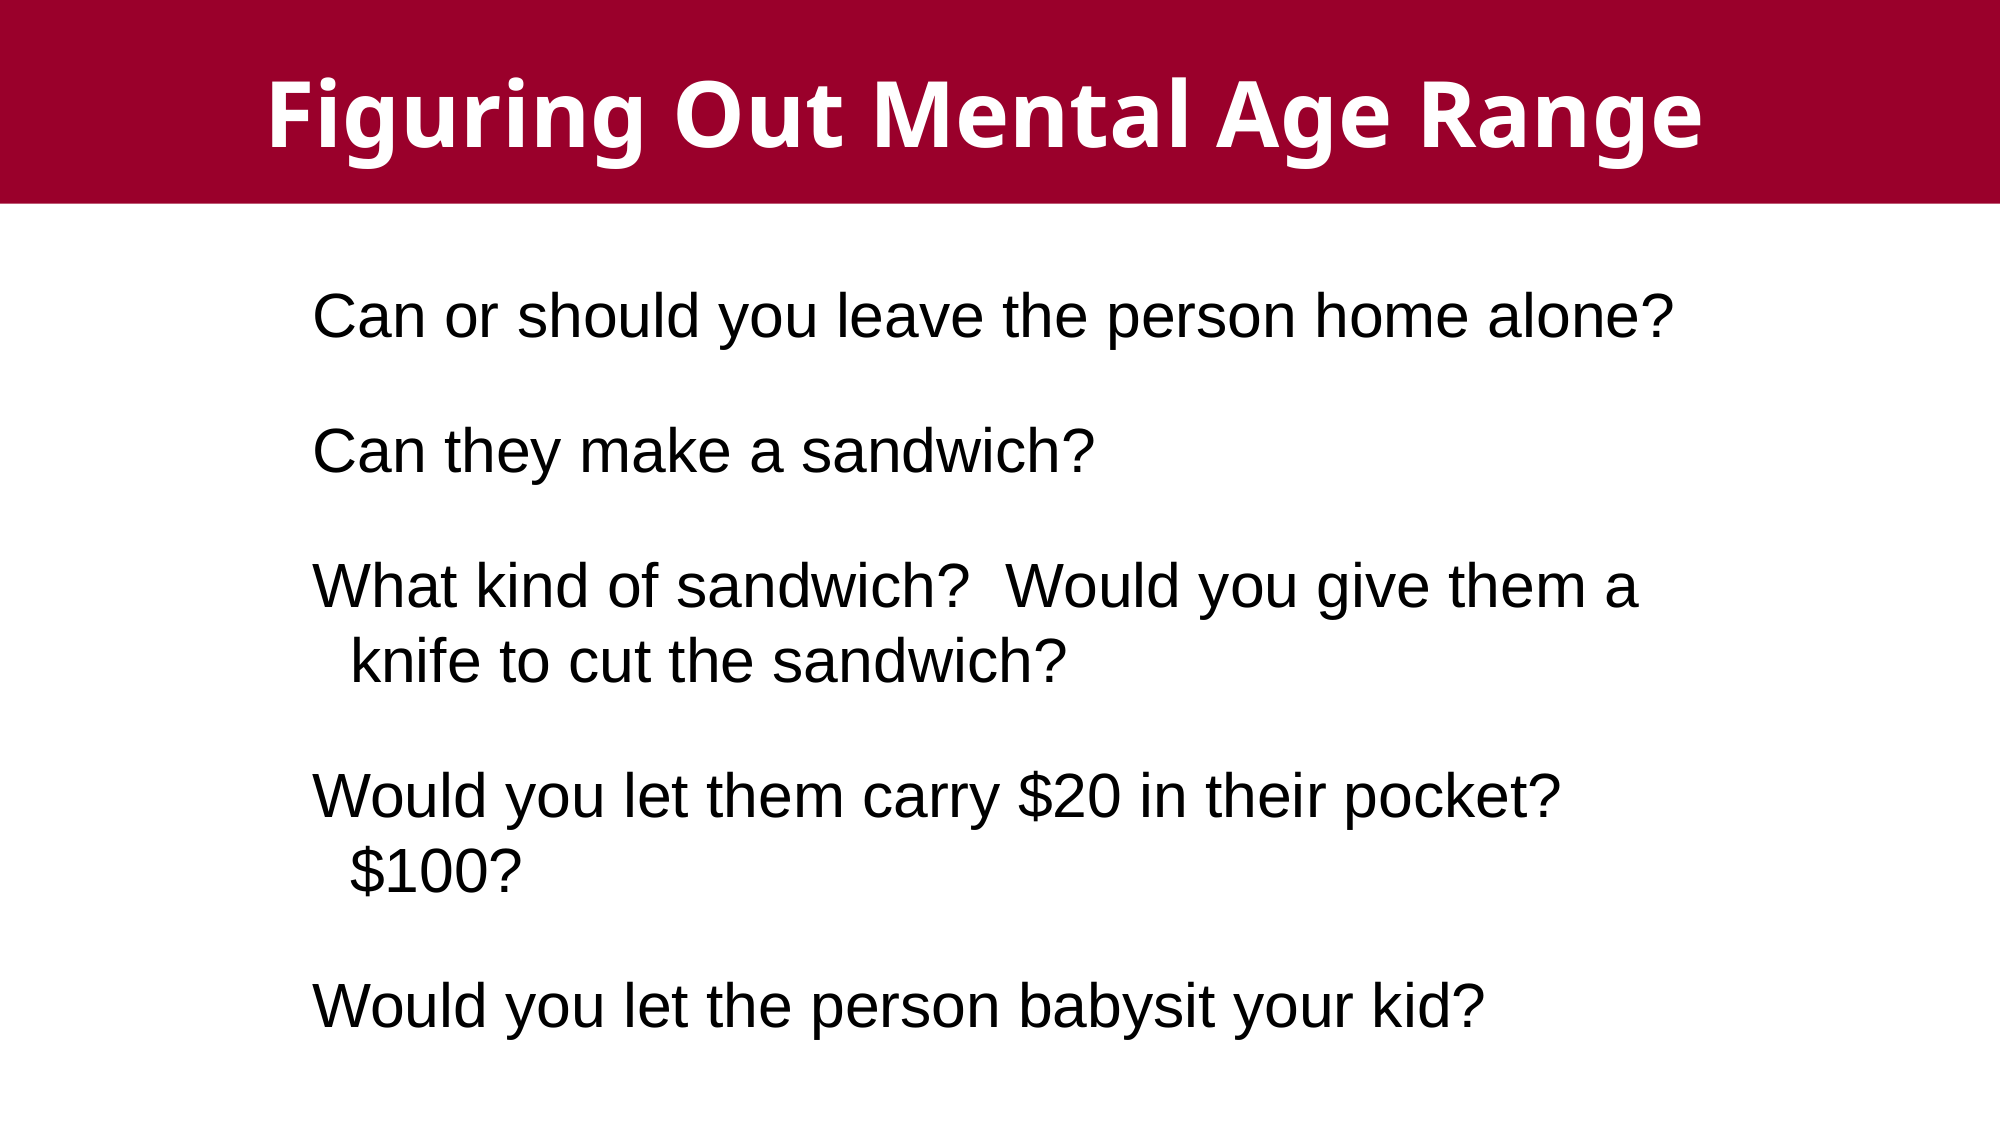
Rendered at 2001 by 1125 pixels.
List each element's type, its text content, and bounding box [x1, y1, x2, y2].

list Can or should you leave the person home alone? Can they make a sandwich? What kind of sandwich? Would you give them a knife to cut the sandwich? Would you let them carry $20 in their pocket? $100? Would you let the person babysit your kid? [275, 275, 1713, 1088]
text_box Figuring Out Mental Age Range [0, 50, 1994, 182]
